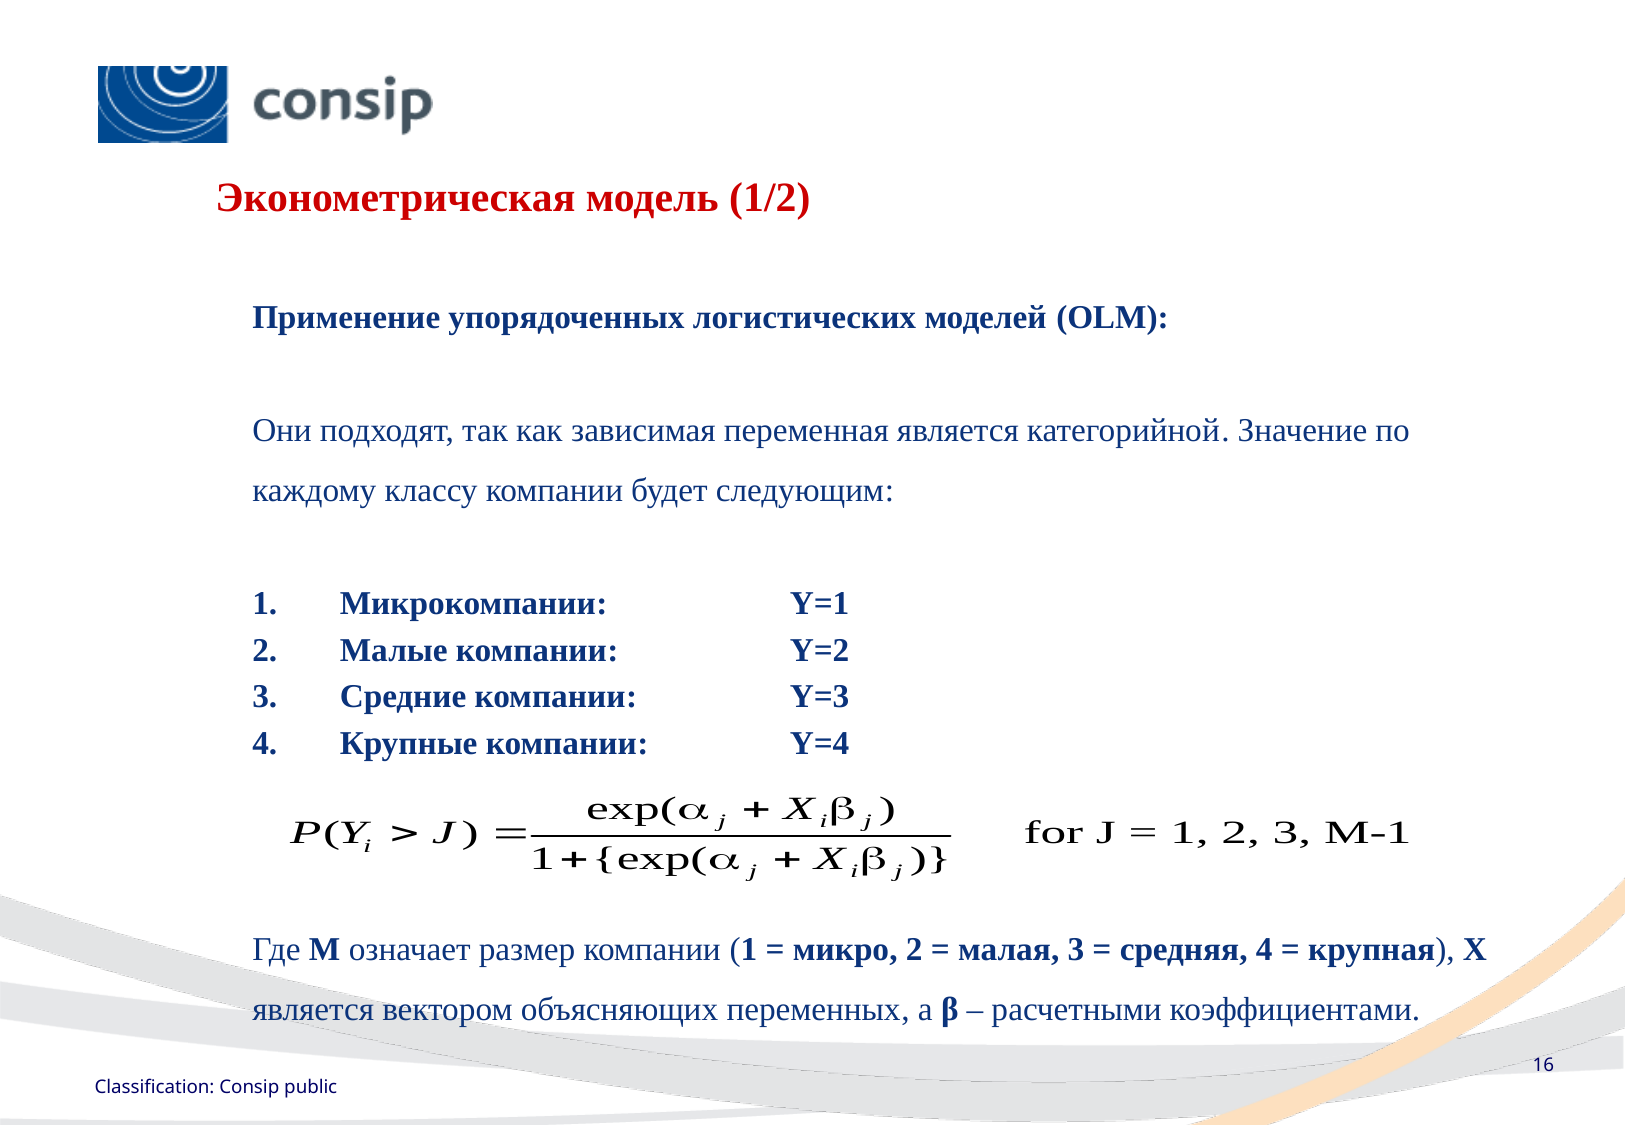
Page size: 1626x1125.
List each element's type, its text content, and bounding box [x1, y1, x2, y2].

picture [0, 874, 1625, 1125]
picture [98, 66, 433, 143]
title Эконометрическая модель (1/2) [72, 162, 860, 263]
list Применение упорядоченных логистических моделей (OLM): Они подходят, так как зависимая переменная является категорийной. Значение по каждому классу компании будет следующим: Микрокомпании: Y=1 Малые компании: Y=2 Средние компании: Y=3 Крупные компании: Y=4 Где M означает размер компании (1 = микро, 2 = малая, 3 = средняя, 4 = крупная), X является вектором объясняющих переменных, а β – расчетными коэффициентами. [237, 287, 1534, 874]
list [280, 786, 1416, 888]
